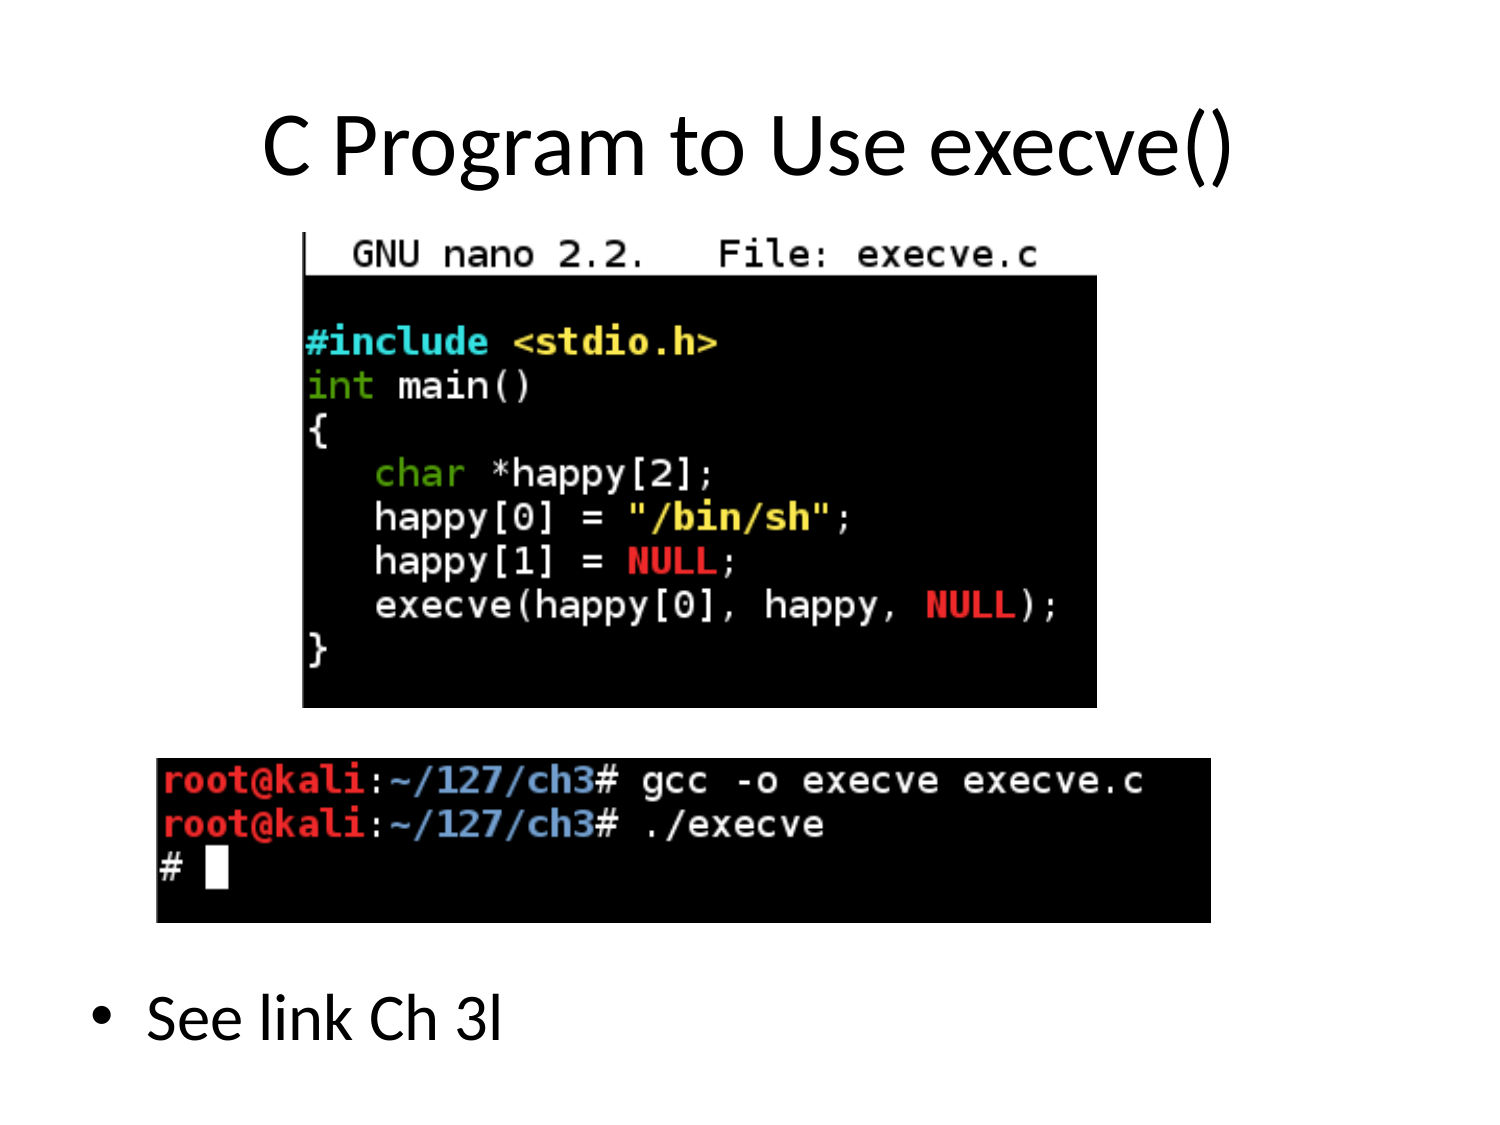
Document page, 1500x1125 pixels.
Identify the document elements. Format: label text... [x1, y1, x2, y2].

picture [302, 232, 1097, 708]
picture [155, 757, 1211, 923]
list See link Ch 3l [75, 966, 1425, 1079]
title C Program to Use execve() [75, 45, 1425, 233]
